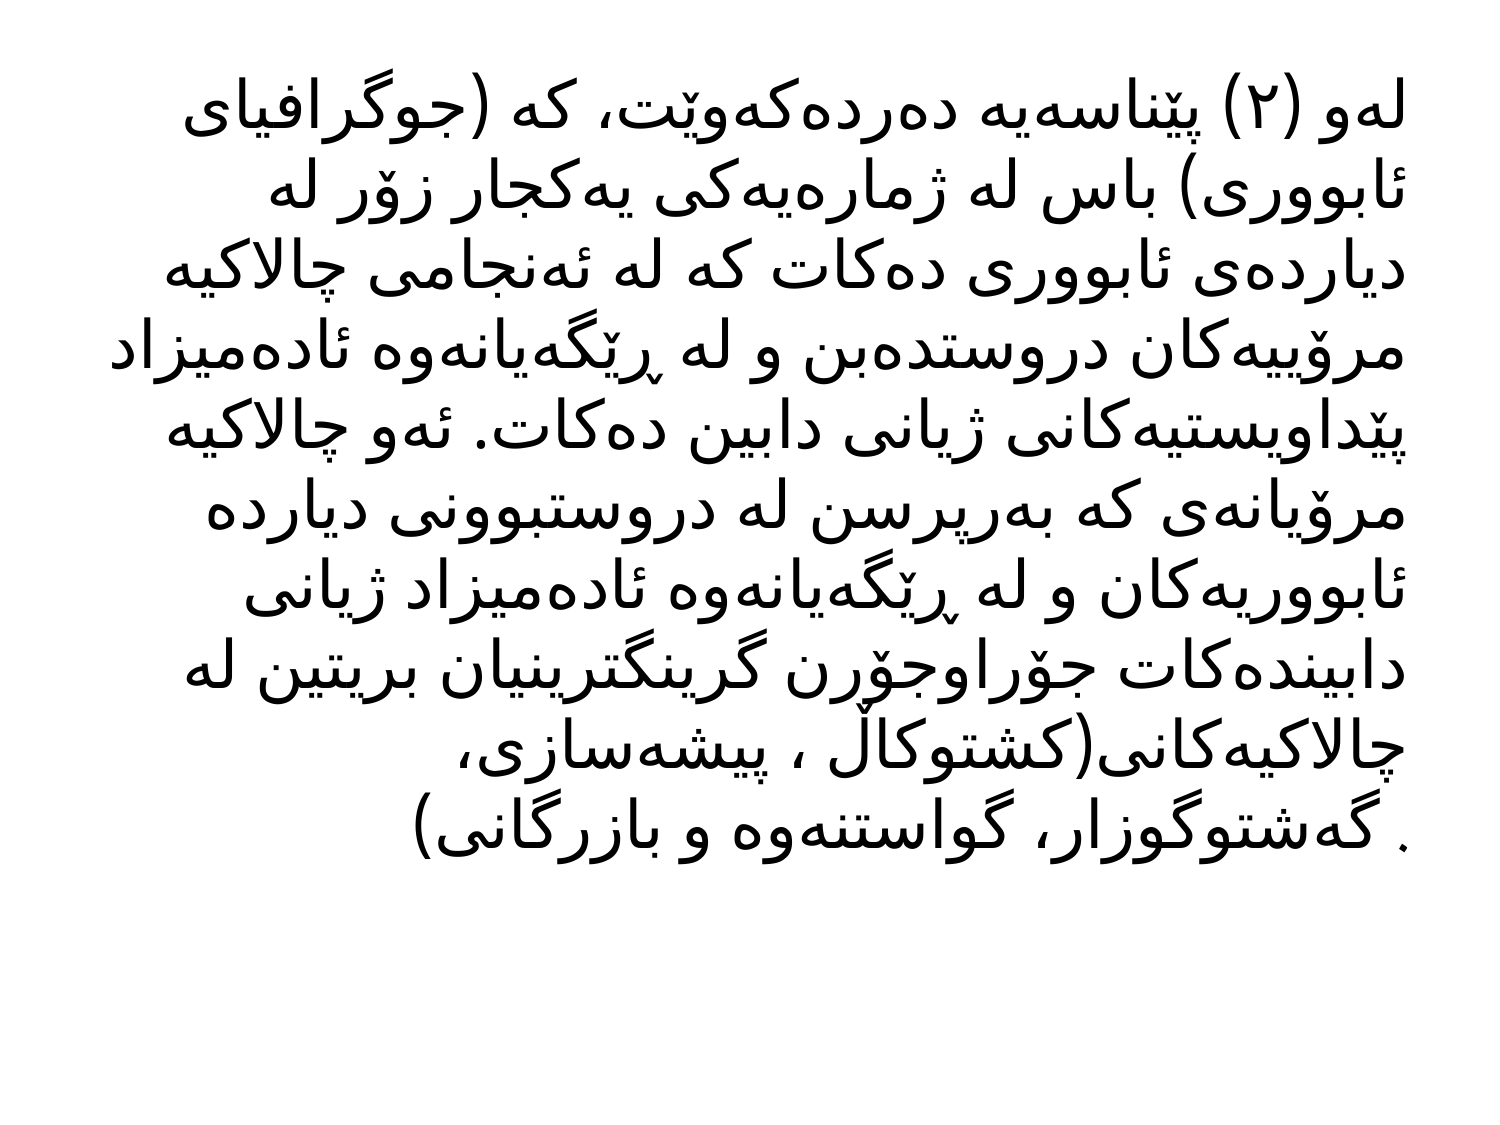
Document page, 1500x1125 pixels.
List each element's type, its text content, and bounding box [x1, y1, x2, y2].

list لەو (٢) پێناسەیە دەردەکەوێت، کە (جوگرافیای ئابووری) باس لە ژمارەیەکی یەکجار زۆر لە دیاردەی ئابووری دەکات کە لە ئەنجامی چالاکیە مرۆییەکان دروستدەبن و لە ڕێگەیانەوە ئادەمیزاد پێداویستیەکانی ژیانی دابین دەکات. ئەو چالاکیە مرۆیانەی کە بەرپرسن لە دروستبوونی دیاردە ئابووریەکان و لە ڕێگەیانەوە ئادەمیزاد ژیانی دابیندەکات جۆراوجۆرن گرینگترینیان بریتین لە چالاکیەکانی(کشتوکاڵ ، پیشەسازی، گەشتوگوزار، گواستنەوە و بازرگانی) . [75, 54, 1425, 1005]
